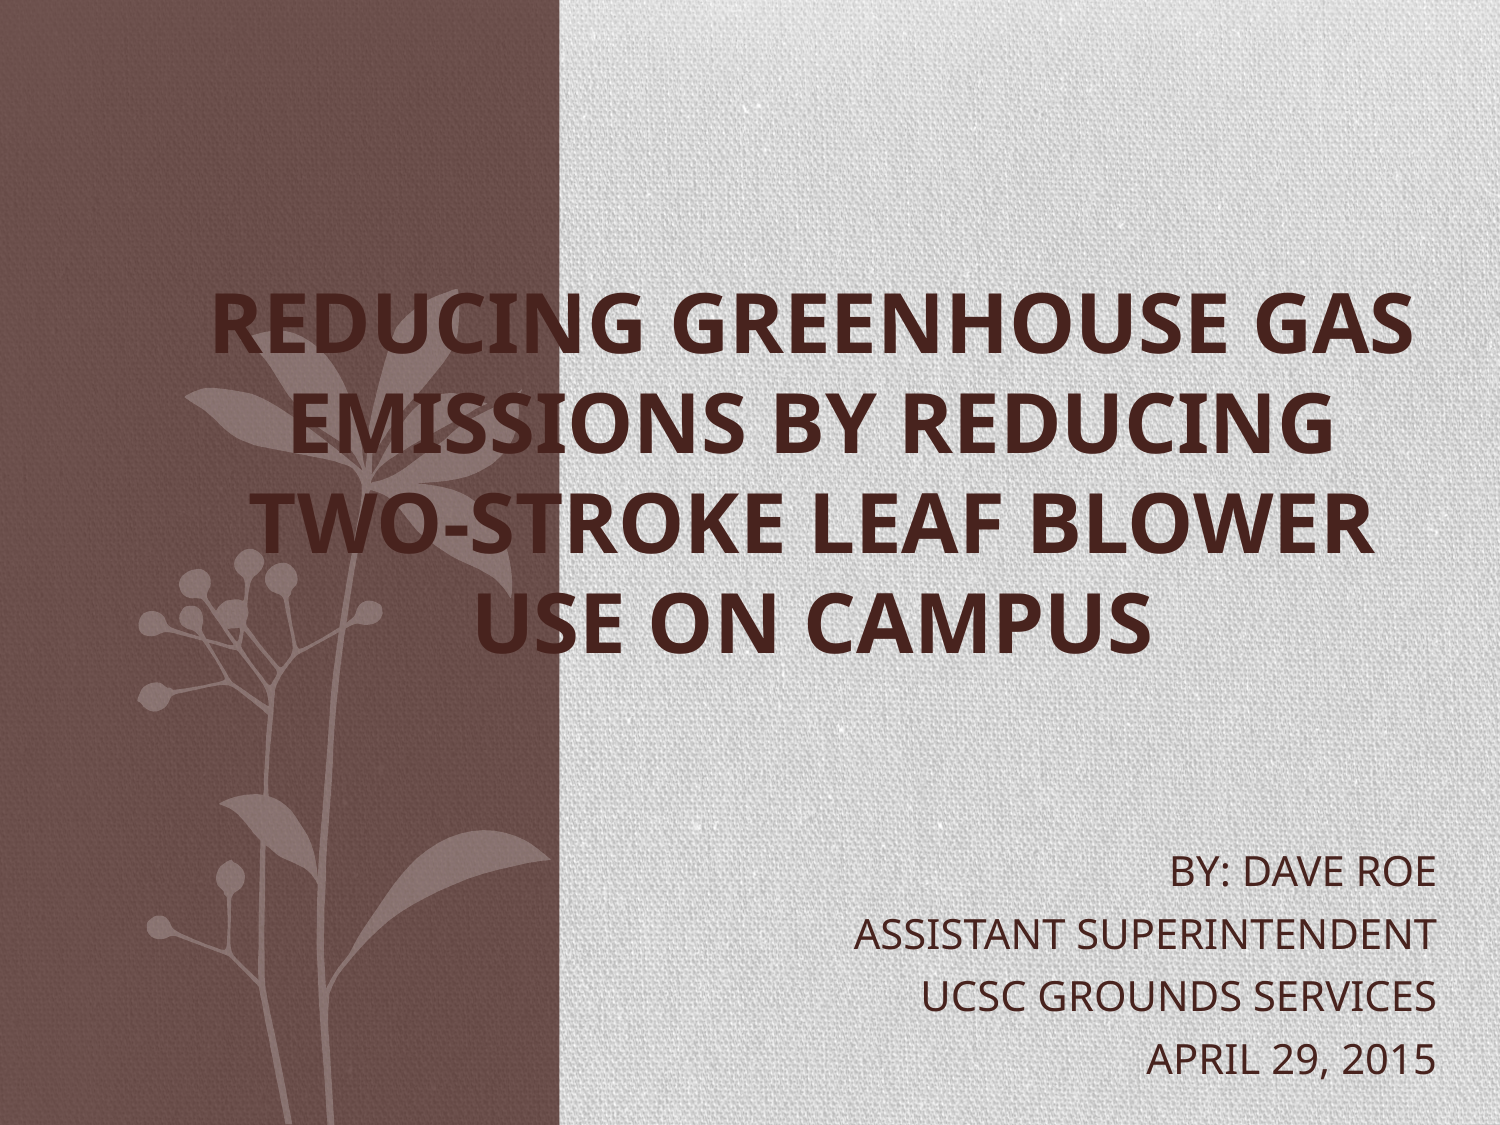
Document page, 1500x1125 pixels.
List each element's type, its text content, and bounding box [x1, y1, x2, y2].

title Reducing Greenhouse Gas Emissions by Reducing Two-stroke Leaf Blower Use on Campus [174, 437, 1450, 779]
subtitle By: Dave Roe Assistant Superintendent UCSC Grounds Services April 29, 2015 [612, 837, 1453, 1100]
